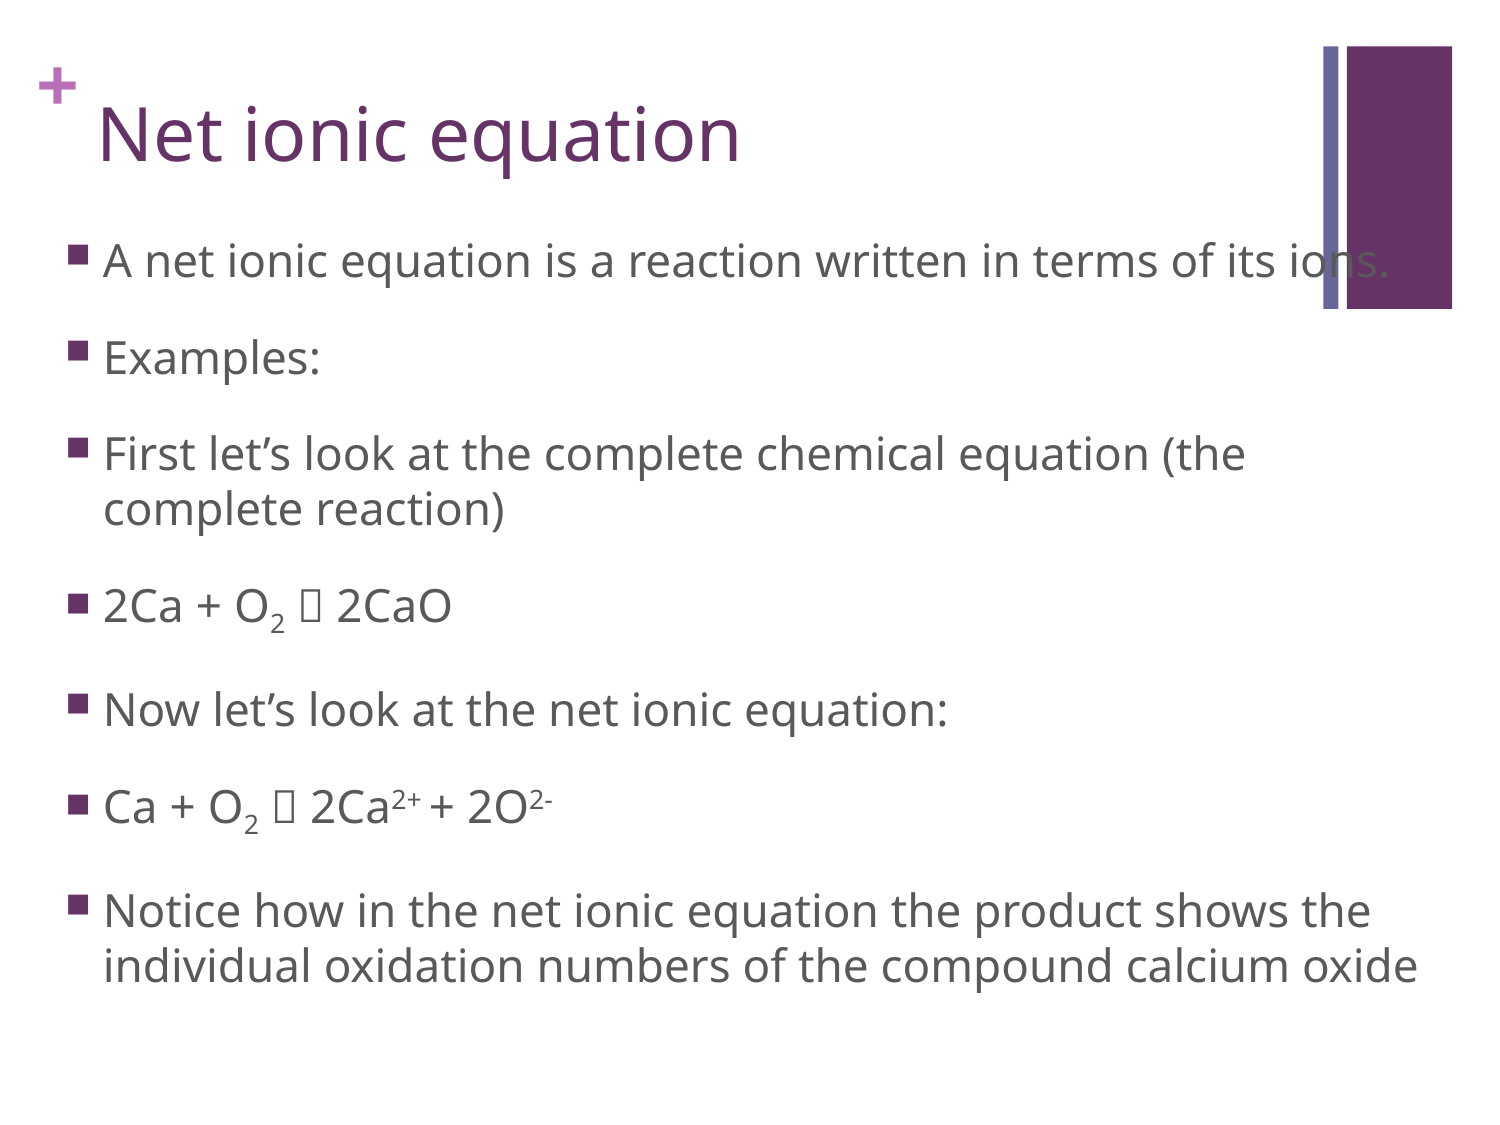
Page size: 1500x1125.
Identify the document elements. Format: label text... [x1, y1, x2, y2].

title Net ionic equation [81, 79, 1322, 224]
list A net ionic equation is a reaction written in terms of its ions. Examples: First let’s look at the complete chemical equation (the complete reaction) 2Ca + O2  2CaO Now let’s look at the net ionic equation: Ca + O2  2Ca2+ + 2O2- Notice how in the net ionic equation the product shows the individual oxidation numbers of the compound calcium oxide [50, 224, 1439, 1013]
